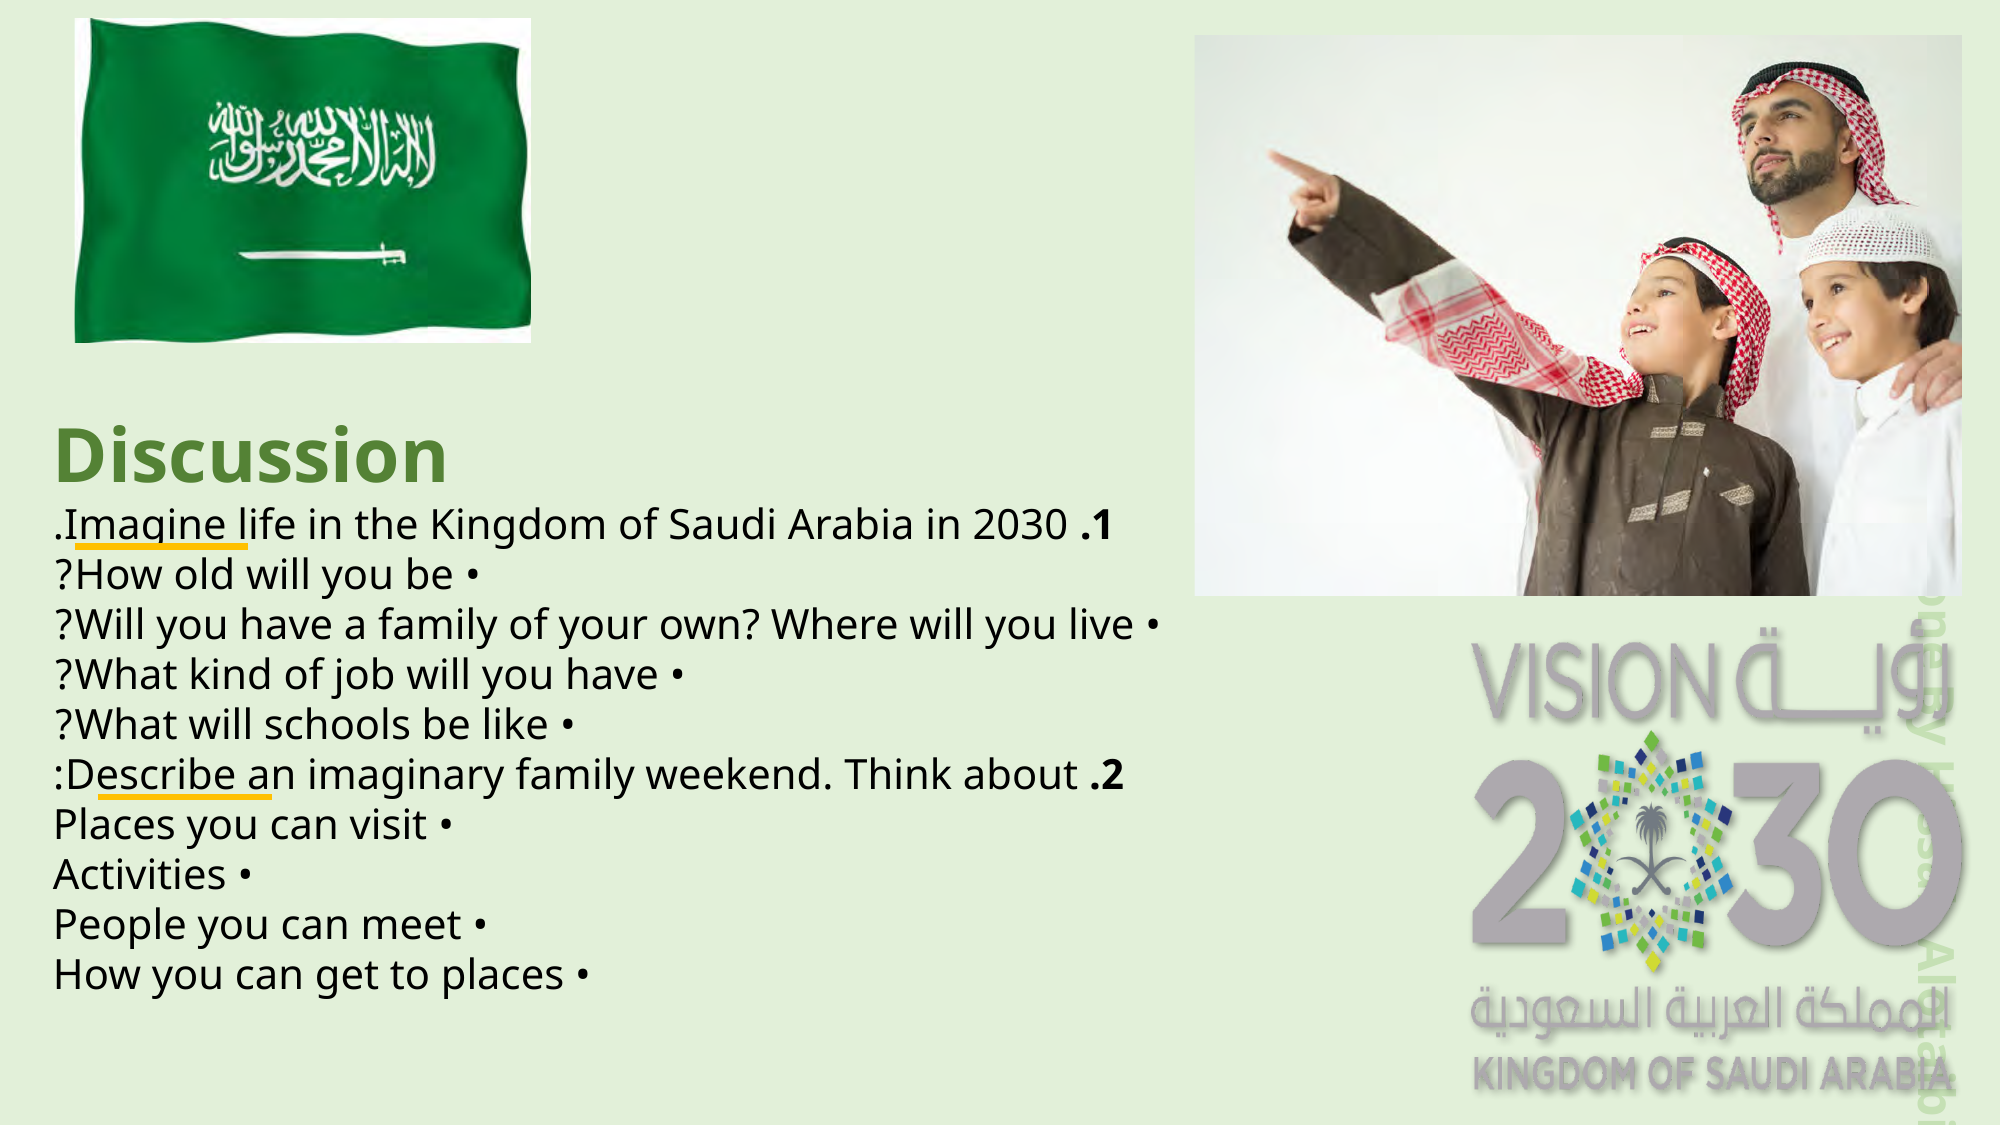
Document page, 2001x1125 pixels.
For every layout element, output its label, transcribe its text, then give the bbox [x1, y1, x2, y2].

picture [1194, 35, 1962, 596]
text_box Discussion 1. Imagine life in the Kingdom of Saudi Arabia in 2030. • How old will you be? • Will you have a family of your own? Where will you live? • What kind of job will you have? • What will schools be like? 2. Describe an imaginary family weekend. Think about: • Places you can visit • Activities • People you can meet • How you can get to places [38, 400, 1336, 1006]
picture [74, 18, 531, 343]
picture [1471, 619, 1962, 1090]
